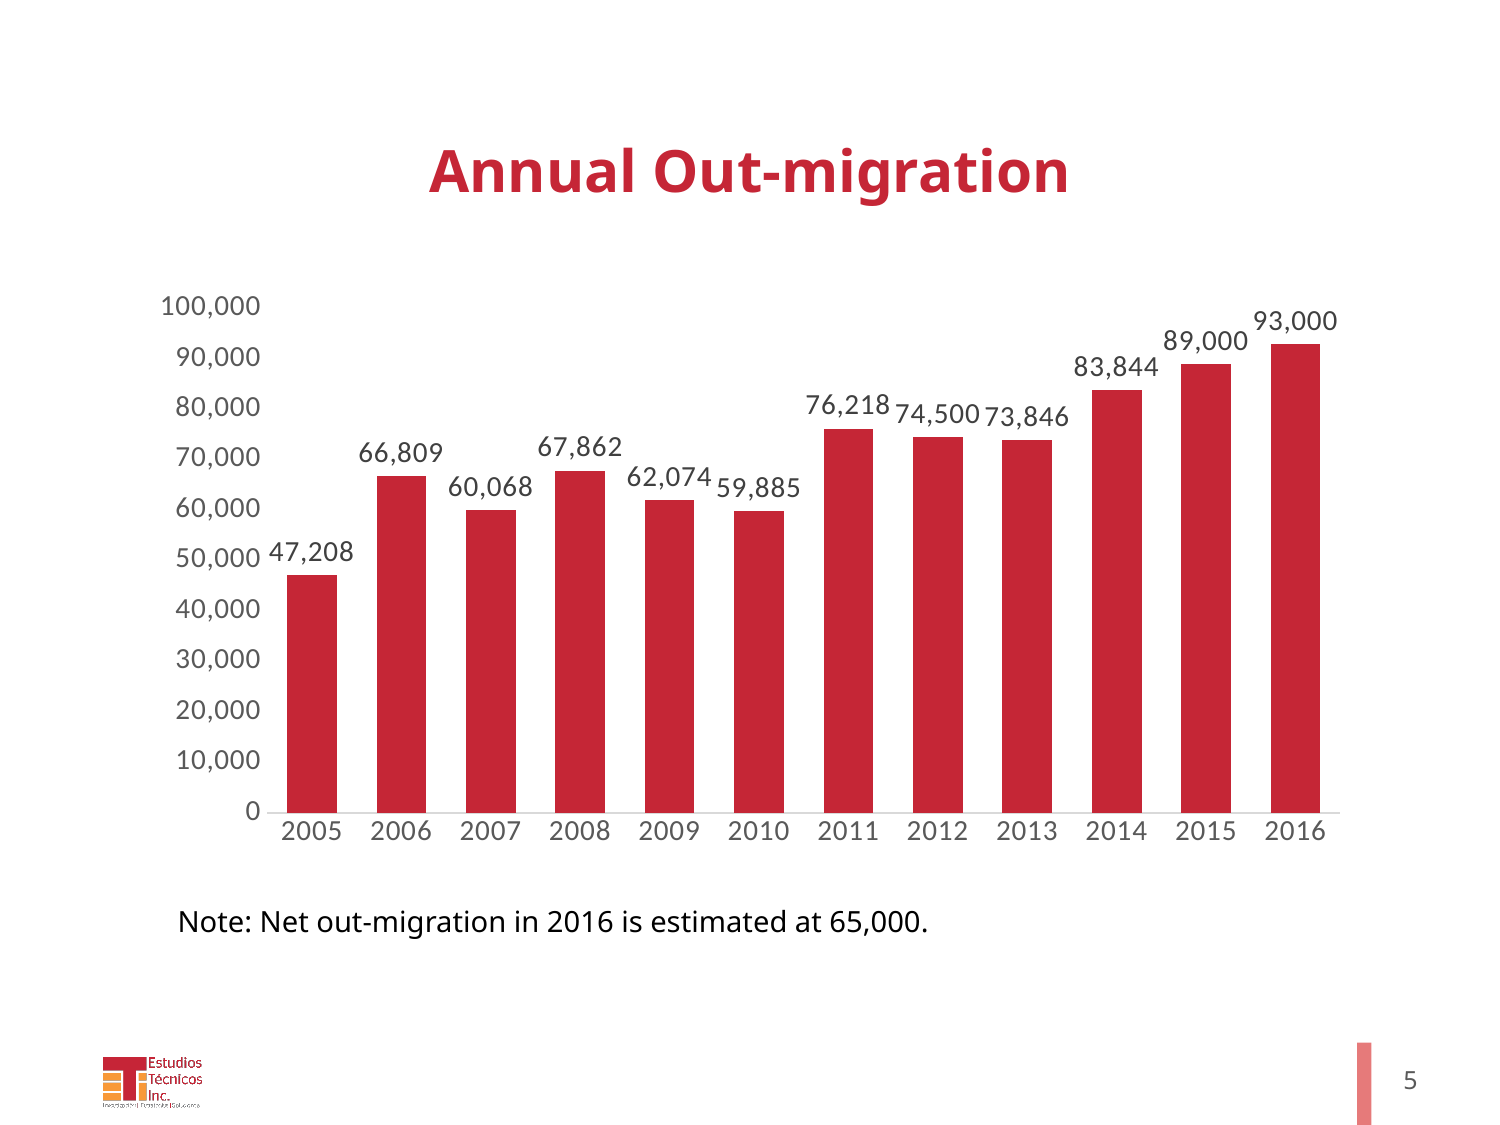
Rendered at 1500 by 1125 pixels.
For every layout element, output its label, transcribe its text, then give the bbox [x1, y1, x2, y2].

picture [103, 1057, 202, 1110]
title Annual Out-migration [77, 64, 1423, 283]
chart [135, 282, 1365, 861]
text_box Note: Net out-migration in 2016 is estimated at 65,000. [162, 896, 1297, 946]
